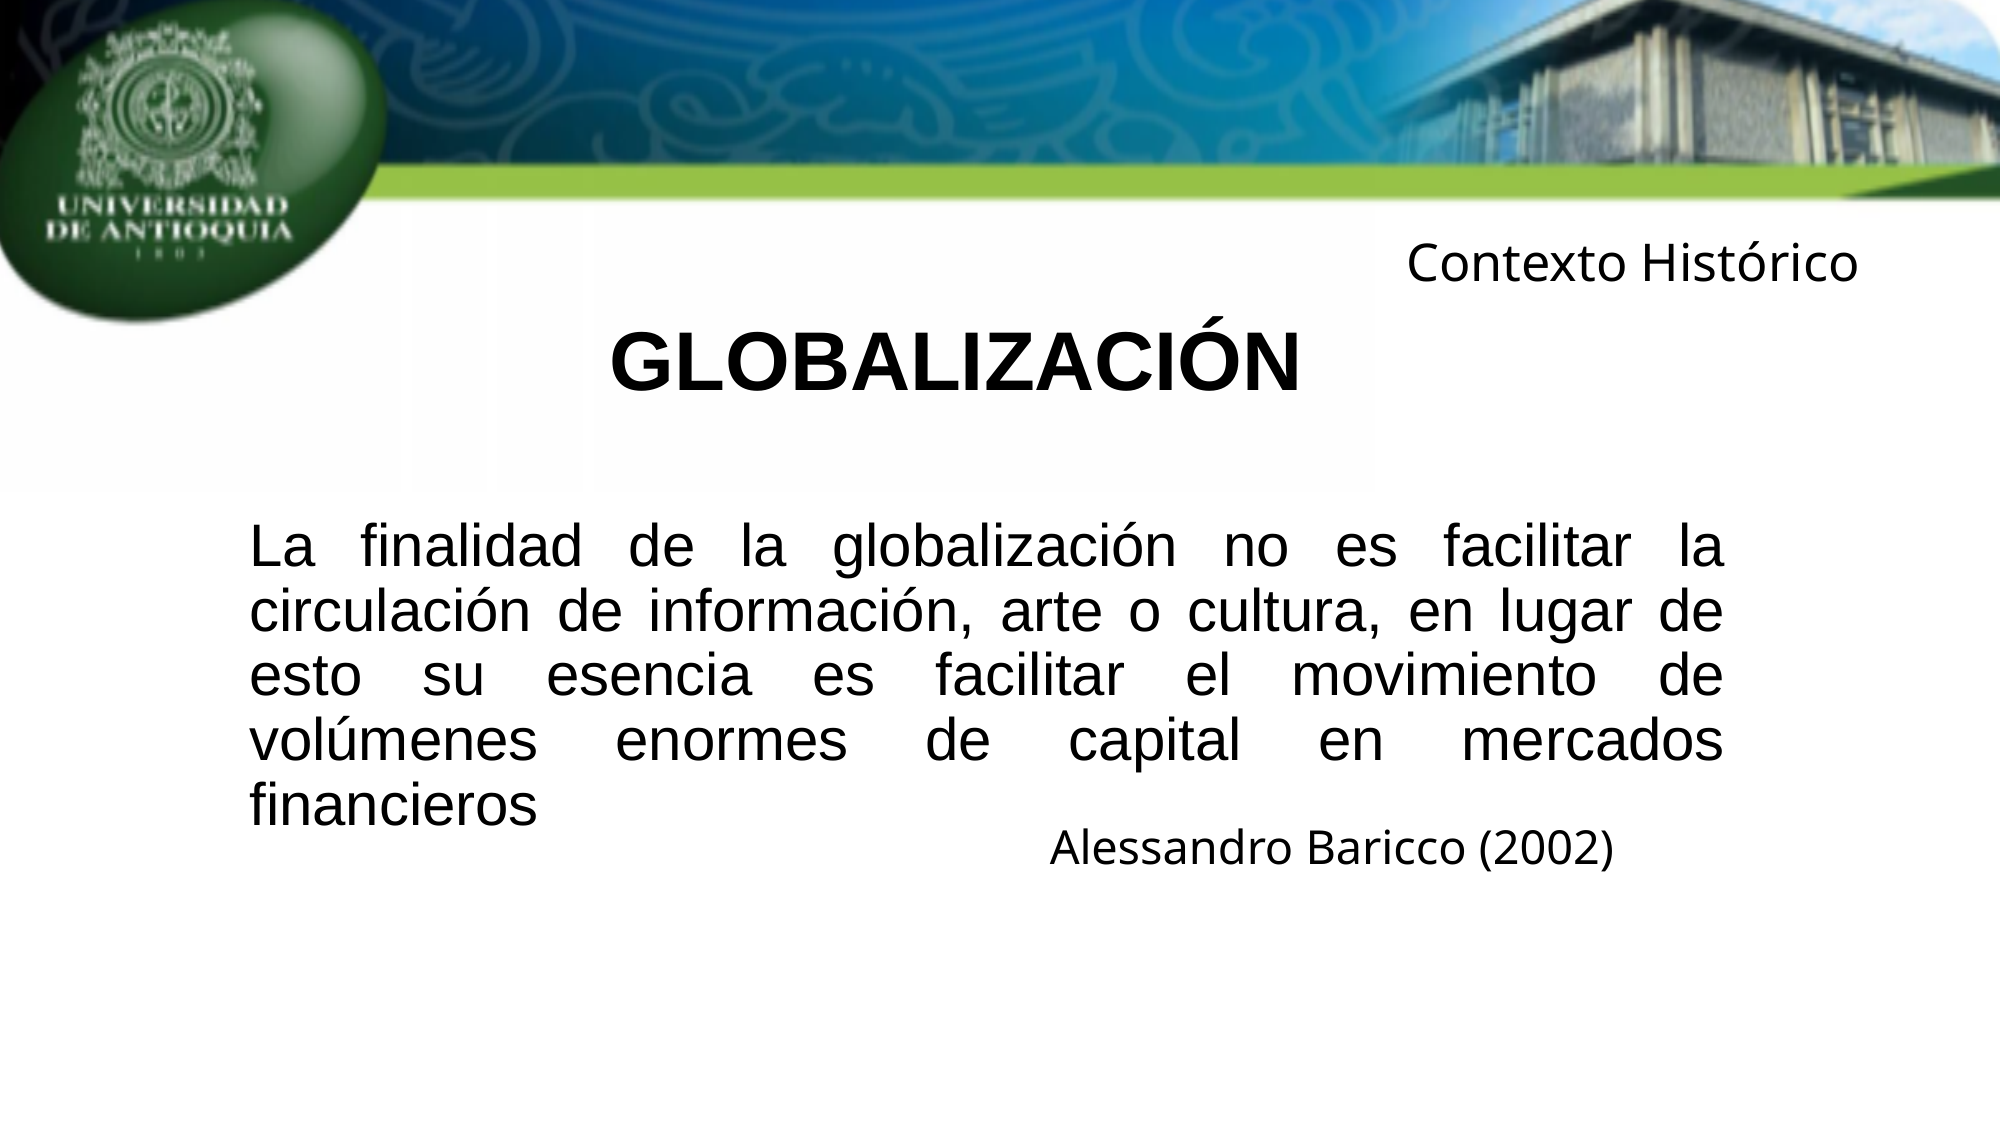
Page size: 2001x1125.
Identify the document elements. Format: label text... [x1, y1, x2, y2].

picture [0, 0, 2000, 492]
text_box La finalidad de la globalización no es facilitar la circulación de información, arte o cultura, en lugar de esto su esencia es facilitar el movimiento de volúmenes enormes de capital en mercados financieros [234, 507, 1741, 849]
text_box Alessandro Baricco (2002) [1034, 815, 1680, 882]
